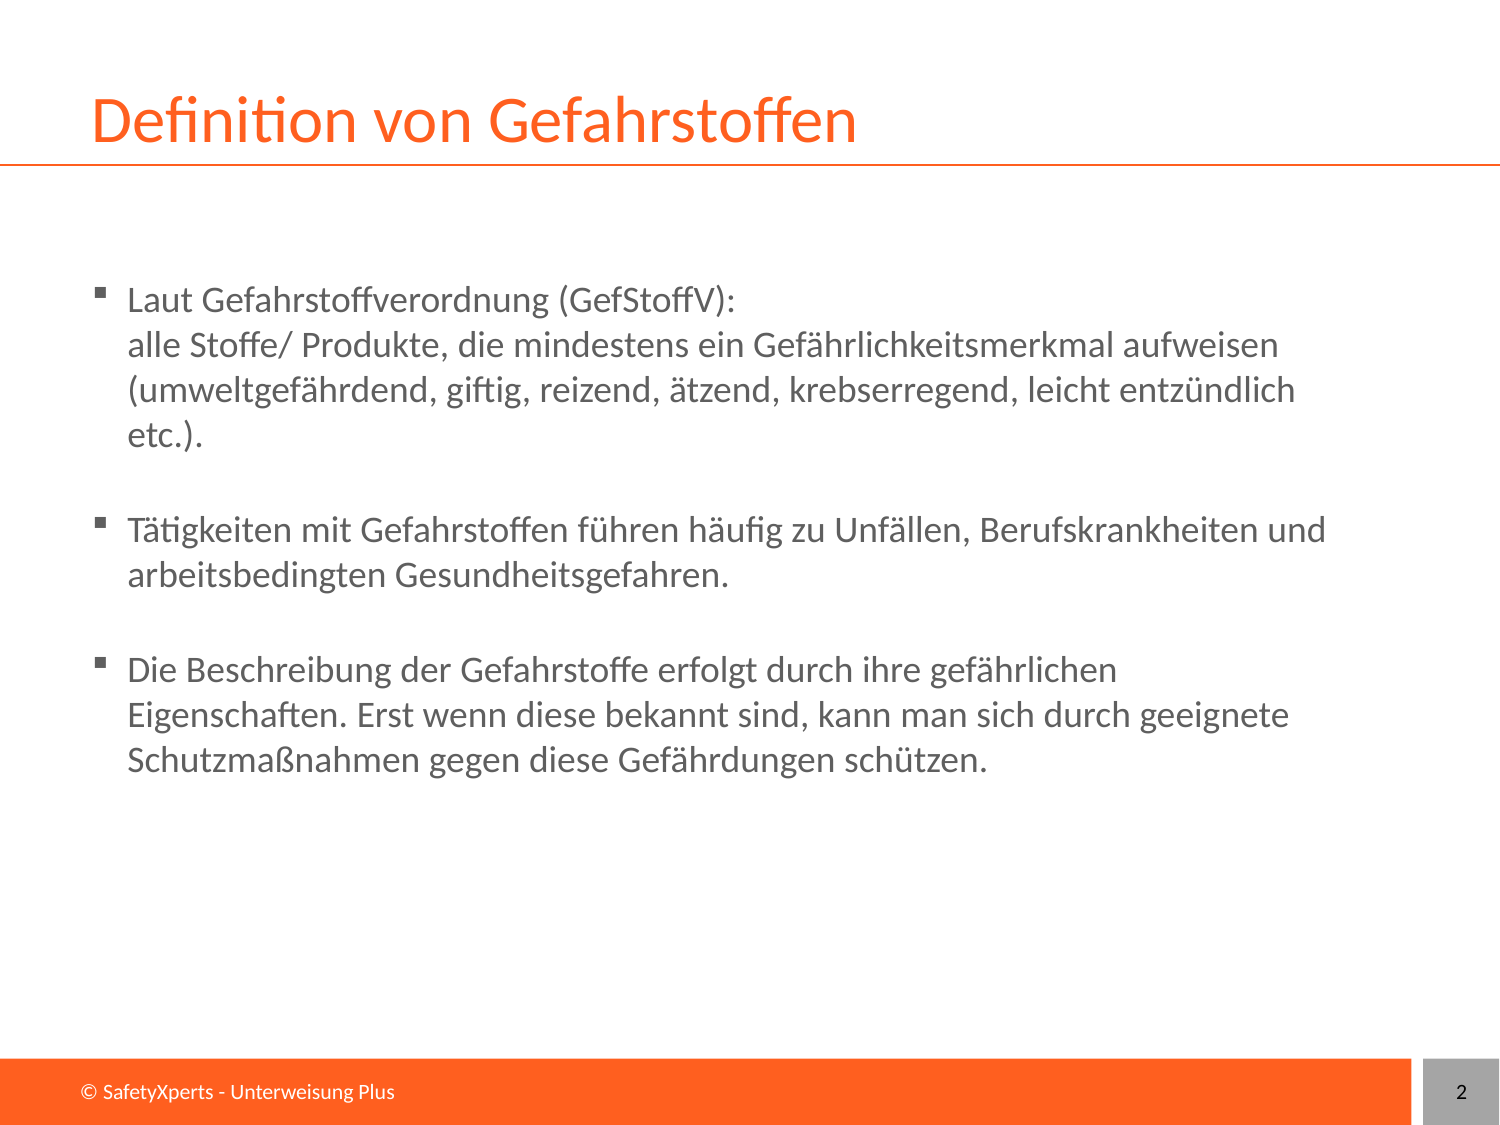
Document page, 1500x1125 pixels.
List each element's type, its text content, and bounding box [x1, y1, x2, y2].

list Laut Gefahrstoffverordnung (GefStoffV): alle Stoffe/ Produkte, die mindestens ein Gefährlichkeitsmerkmal aufweisen (umweltgefährdend, giftig, reizend, ätzend, krebserregend, leicht entzündlich etc.). Tätigkeiten mit Gefahrstoffen führen häufig zu Unfällen, Berufskrankheiten und arbeitsbedingten Gesundheitsgefahren. Die Beschreibung der Gefahrstoffe erfolgt durch ihre gefährlichen Eigenschaften. Erst wenn diese bekannt sind, kann man sich durch geeignete Schutzmaßnahmen gegen diese Gefährdungen schützen. [76, 267, 1353, 1007]
title Definition von Gefahrstoffen [76, 42, 1412, 164]
slide_number 2 [1423, 1070, 1500, 1112]
